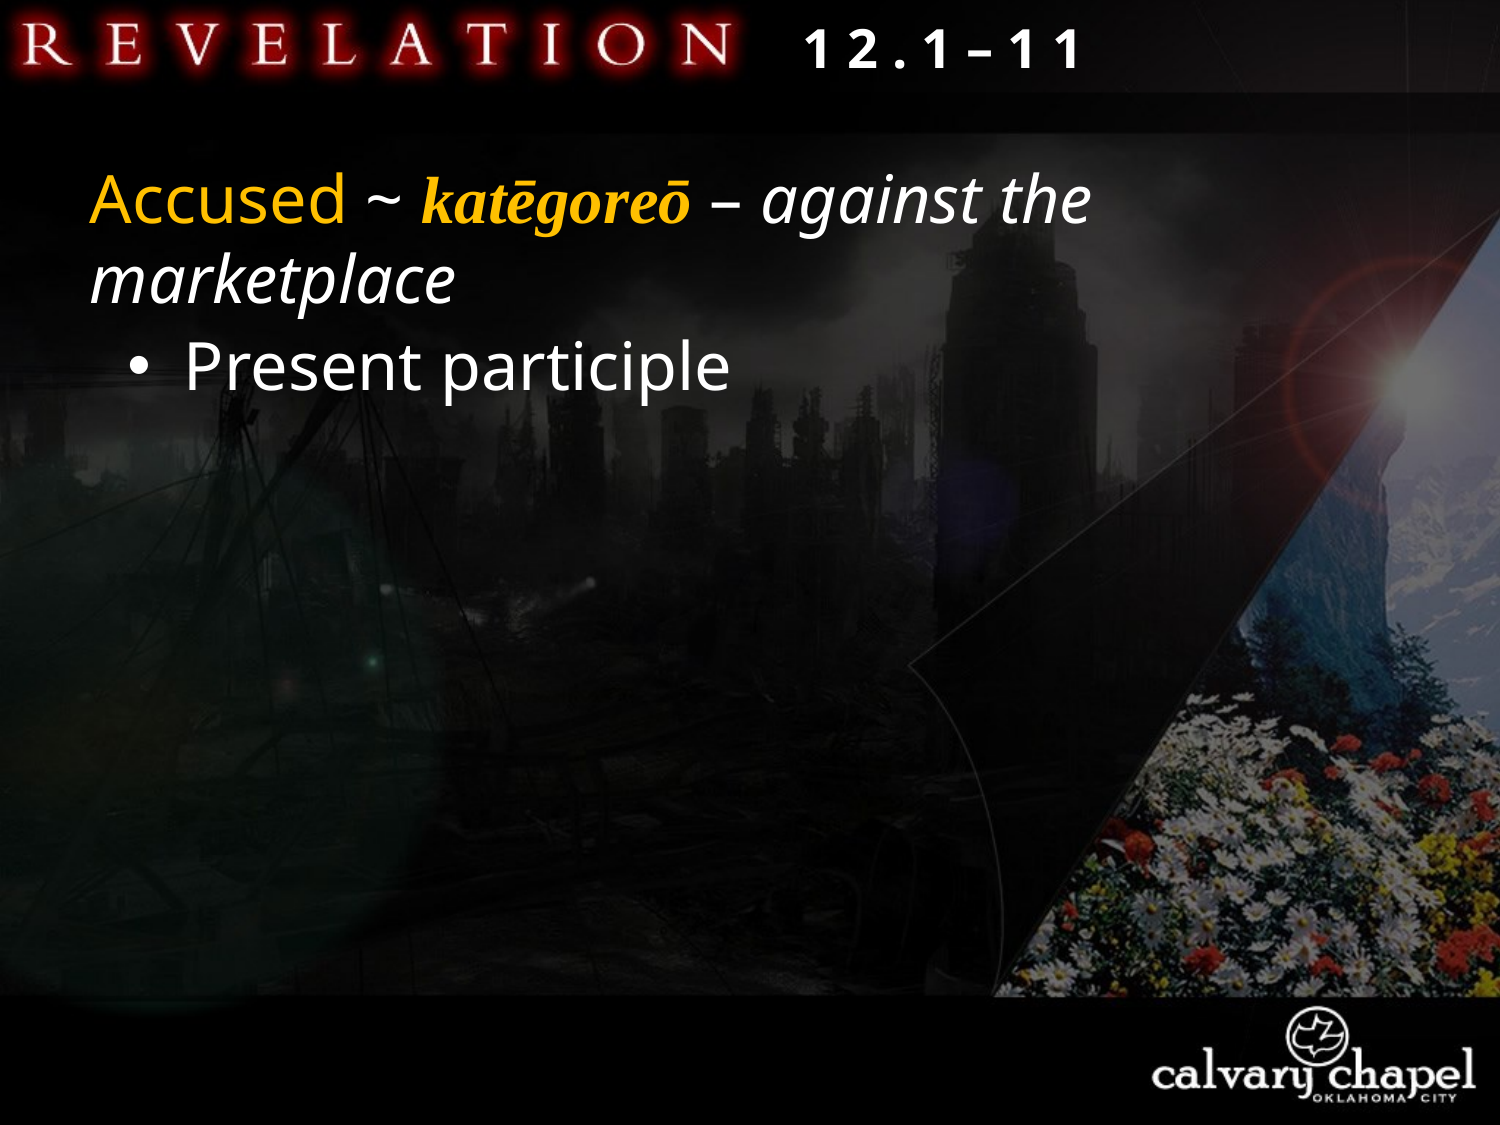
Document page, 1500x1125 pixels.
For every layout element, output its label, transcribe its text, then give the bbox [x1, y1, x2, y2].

text_box Accused ~ katēgoreō – against the marketplace [74, 149, 1425, 325]
text_box Present participle [112, 316, 1425, 412]
text_box 1 2 . 1 – 1 1 [787, 7, 1430, 87]
picture [0, 0, 1500, 1125]
